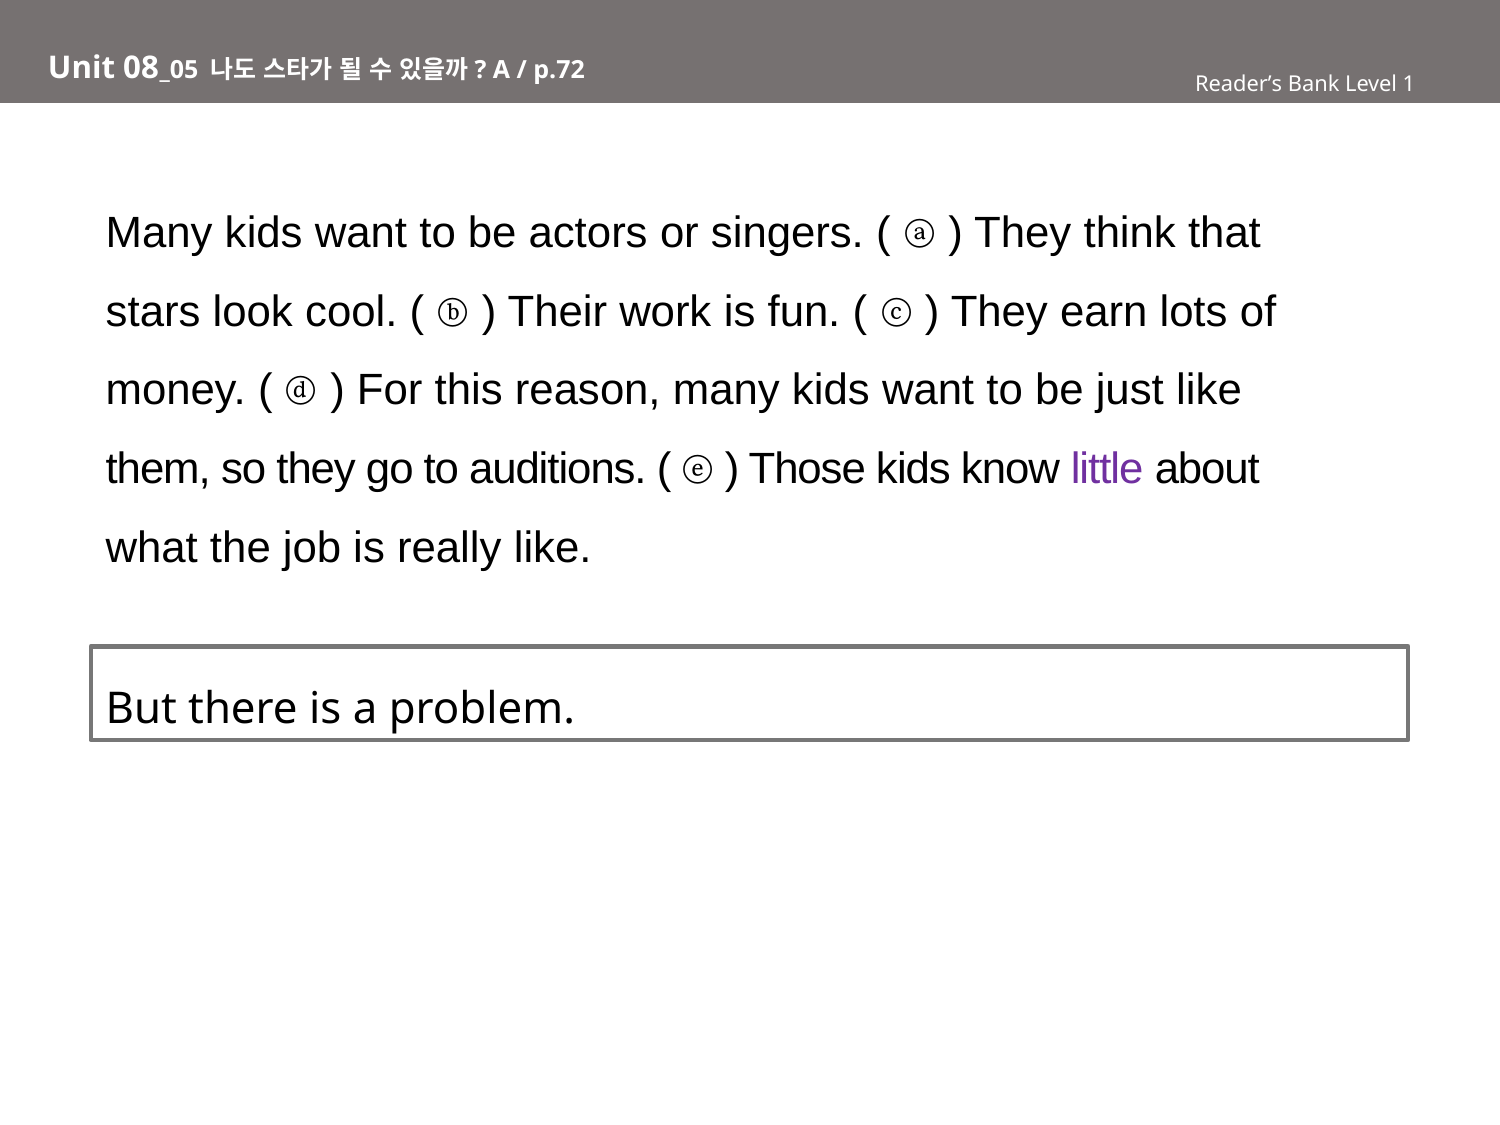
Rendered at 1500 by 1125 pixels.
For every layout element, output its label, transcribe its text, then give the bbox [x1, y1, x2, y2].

text_box Many kids want to be actors or singers. ( ⓐ ) They think that stars look cool. ( ⓑ ) Their work is fun. ( ⓒ ) They earn lots of money. ( ⓓ ) For this reason, many kids want to be just like them, so they go to auditions. ( ⓔ ) Those kids know little about what the job is really like. [90, 170, 1408, 579]
title Unit 08_05 나도 스타가 될 수 있을까? A / p.72 [0, 0, 1500, 103]
text_box Reader’s Bank Level 1 [1183, 67, 1474, 107]
text_box But there is a problem. [90, 646, 1409, 740]
